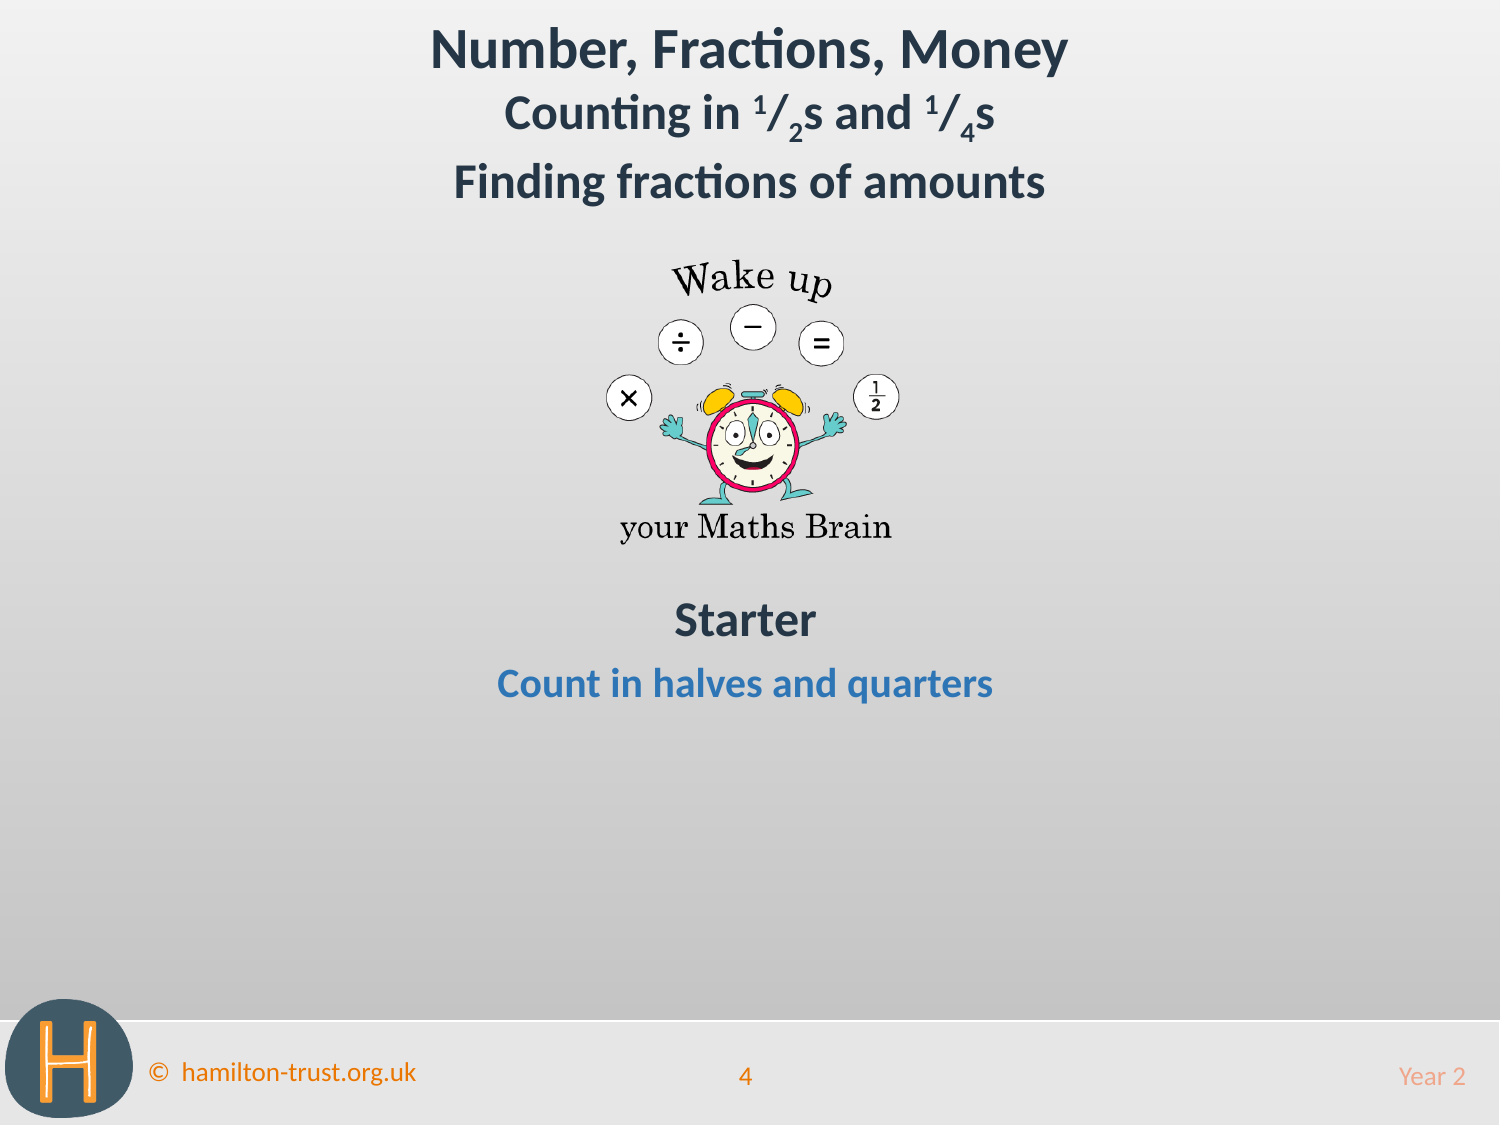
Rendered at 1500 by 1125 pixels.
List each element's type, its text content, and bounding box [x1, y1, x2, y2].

picture [5, 999, 133, 1118]
text_box Number, Fractions, Money Counting in 1/2s and 1/4s Finding fractions of amounts [19, 2, 1481, 216]
footer Year 2 [975, 1044, 1482, 1105]
text_box Starter Count in halves and quarters [78, 578, 1413, 713]
picture [588, 246, 914, 556]
slide_number 4 [686, 1044, 805, 1105]
